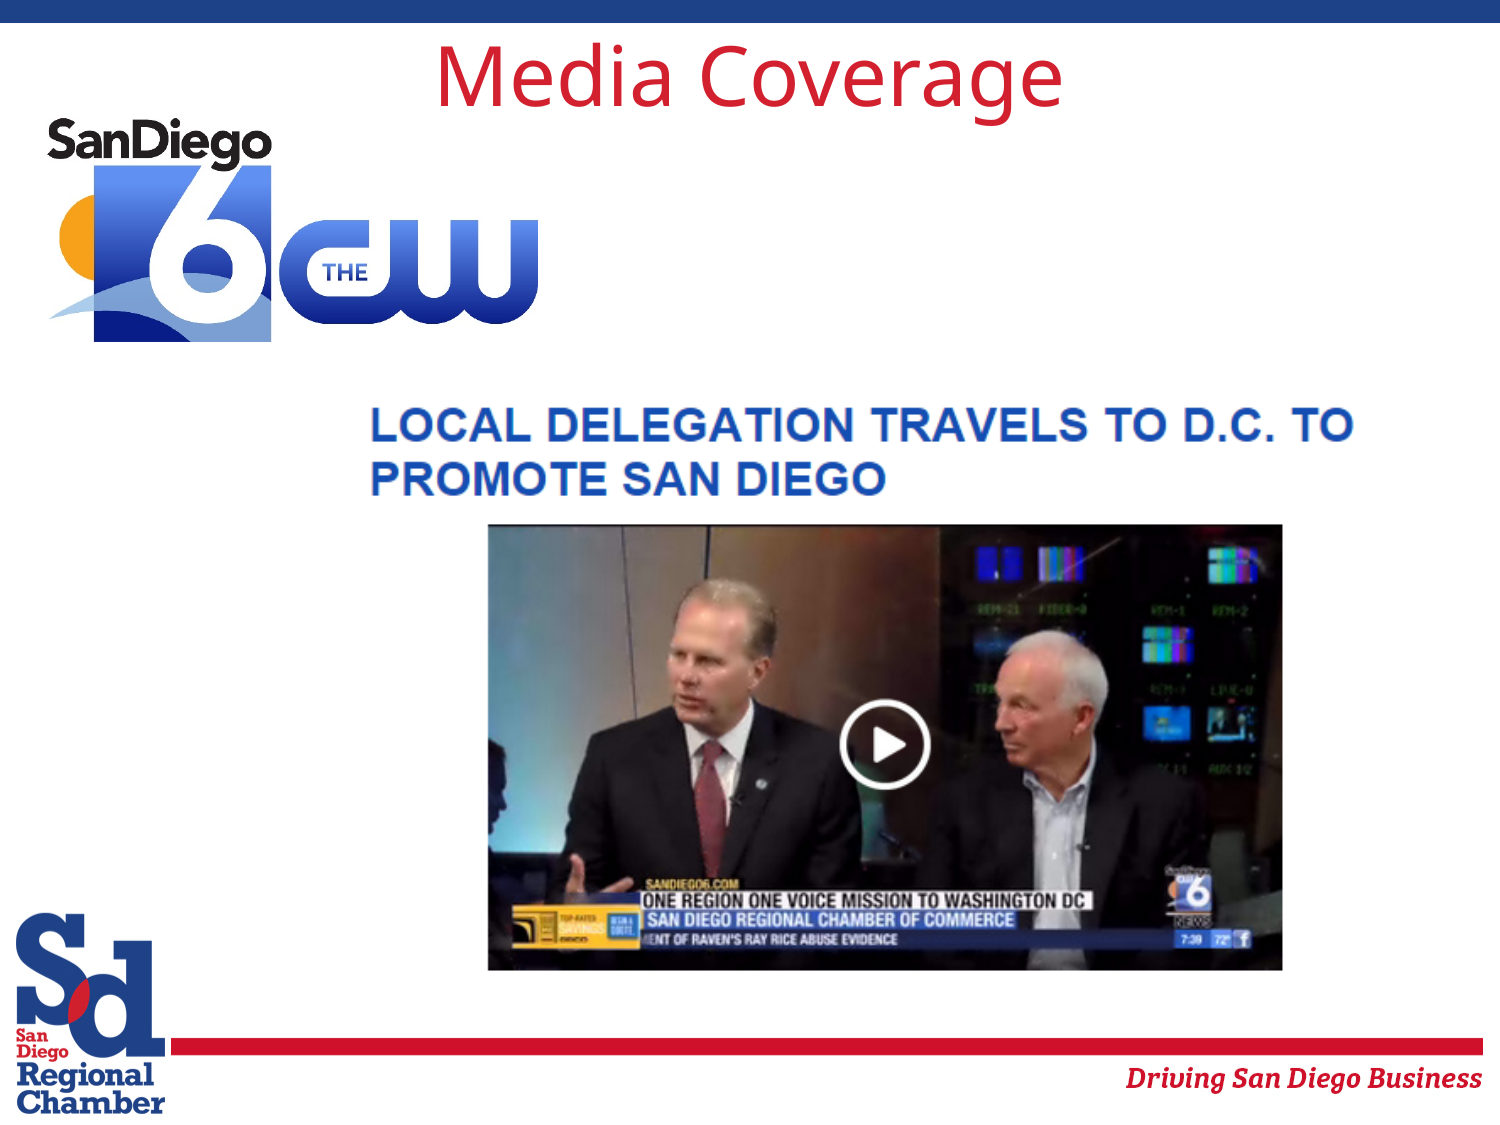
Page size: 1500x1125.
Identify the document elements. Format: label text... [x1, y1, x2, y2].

title Media Coverage [75, 0, 1425, 167]
picture [0, 0, 1500, 1125]
